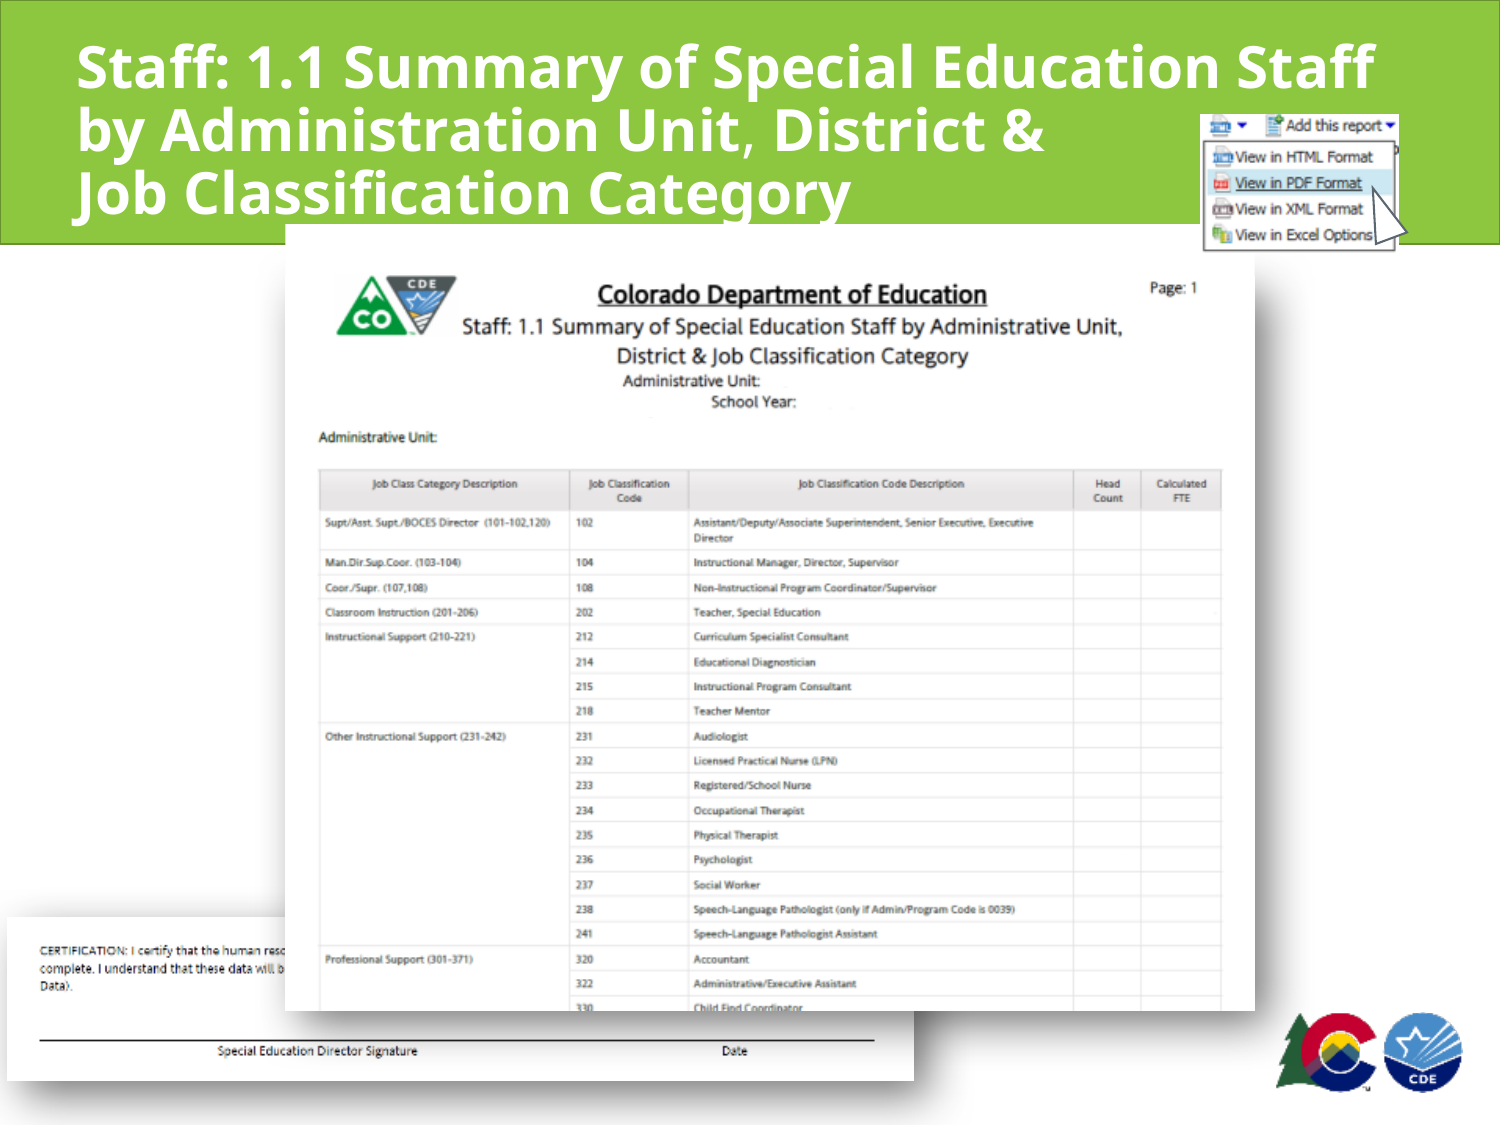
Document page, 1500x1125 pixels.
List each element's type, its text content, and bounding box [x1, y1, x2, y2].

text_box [285, 224, 1255, 1011]
picture [1275, 1012, 1463, 1093]
picture [7, 917, 914, 1081]
title Staff: 1.1 Summary of Special Education Staff by Administration Unit, District & Job Classification Category [62, 30, 1438, 160]
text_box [1200, 114, 1399, 253]
text_box [0, 0, 1500, 245]
